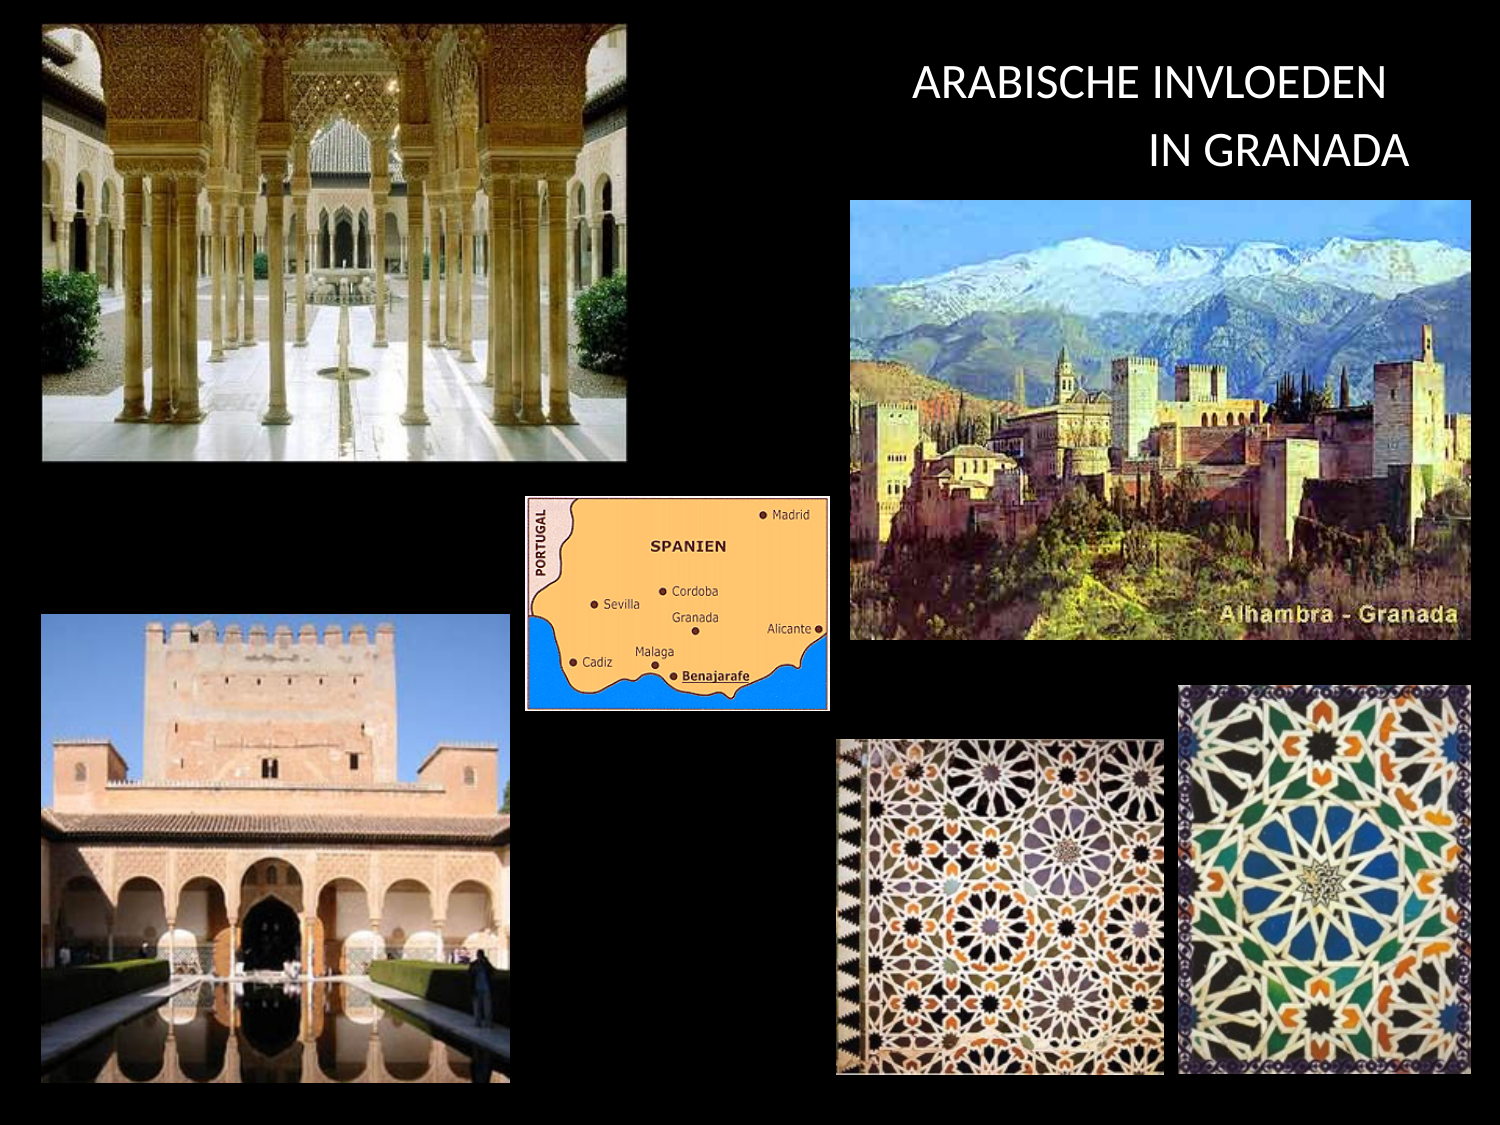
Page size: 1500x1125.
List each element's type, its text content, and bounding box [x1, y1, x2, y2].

picture [40, 613, 511, 1084]
picture [40, 23, 628, 463]
picture [849, 200, 1471, 641]
picture [1178, 684, 1471, 1075]
picture [525, 495, 830, 711]
picture [835, 739, 1164, 1076]
title ARABISCHE INVLOEDEN IN GRANADA [75, 0, 1425, 185]
